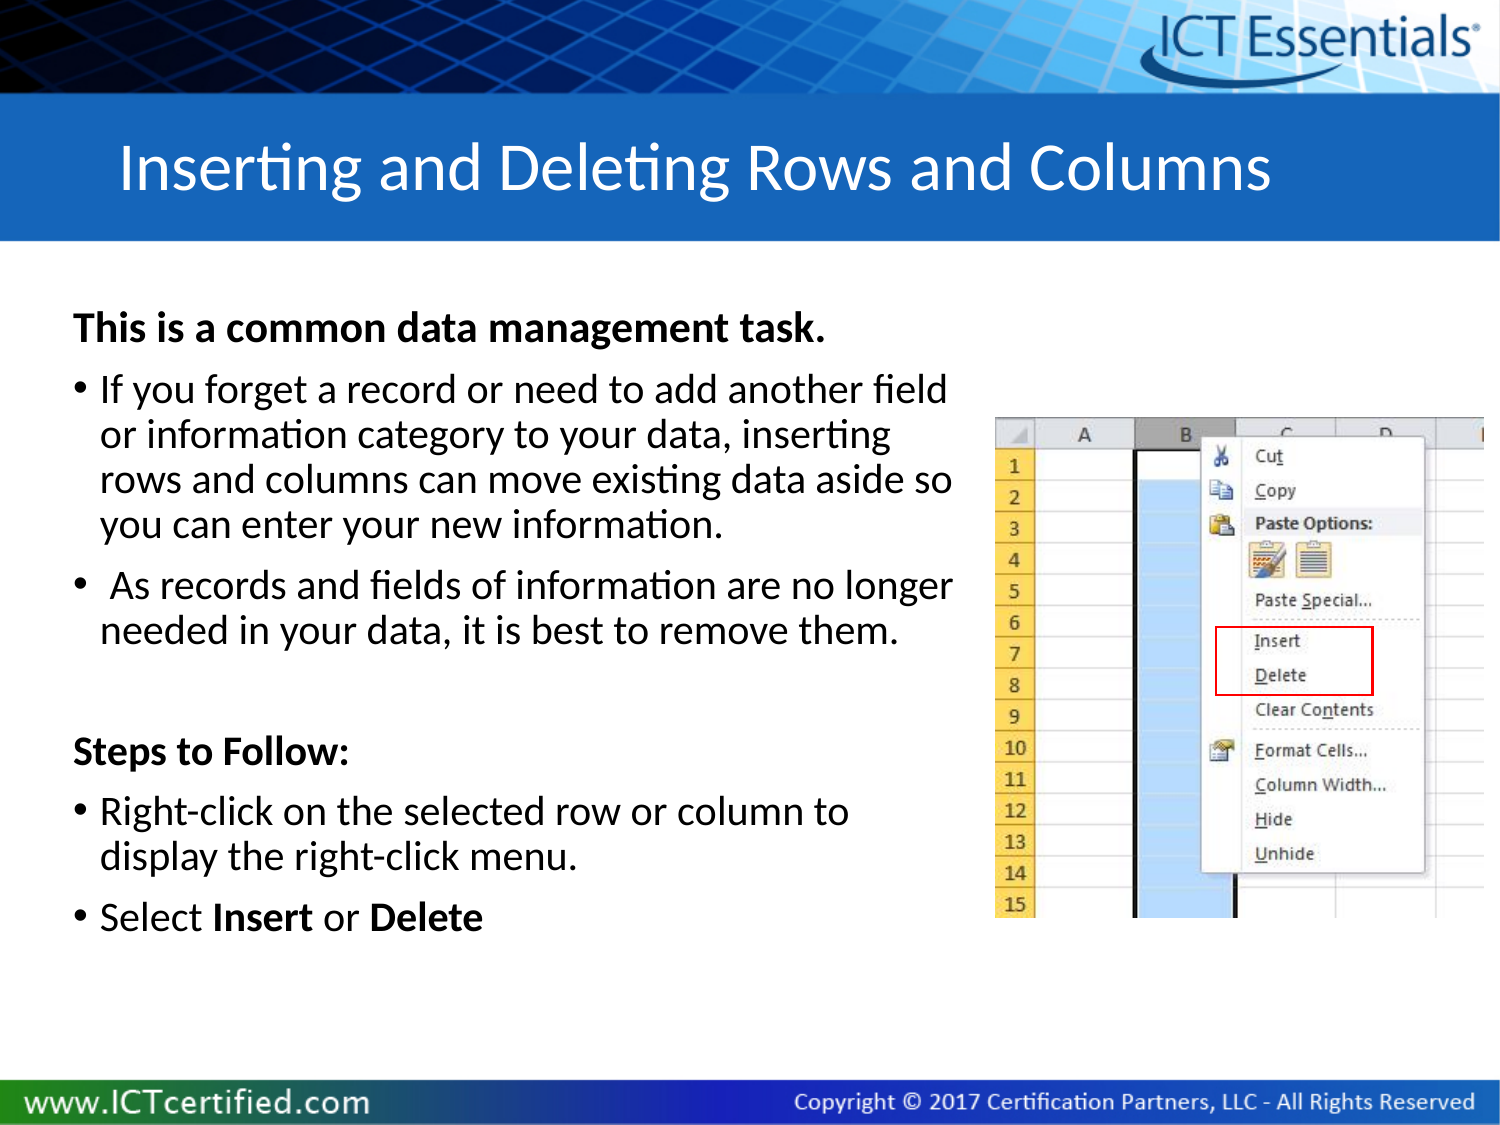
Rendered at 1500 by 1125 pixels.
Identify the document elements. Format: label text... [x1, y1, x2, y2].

picture [0, 0, 1500, 1125]
title Inserting and Deleting Rows and Columns [103, 59, 1397, 278]
list This is a common data management task. If you forget a record or need to add another field or information category to your data, inserting rows and columns can move existing data aside so you can enter your new information. As records and fields of information are no longer needed in your data, it is best to remove them. Steps to Follow: Right-click on the selected row or column to display the right-click menu. Select Insert or Delete [58, 297, 970, 1039]
